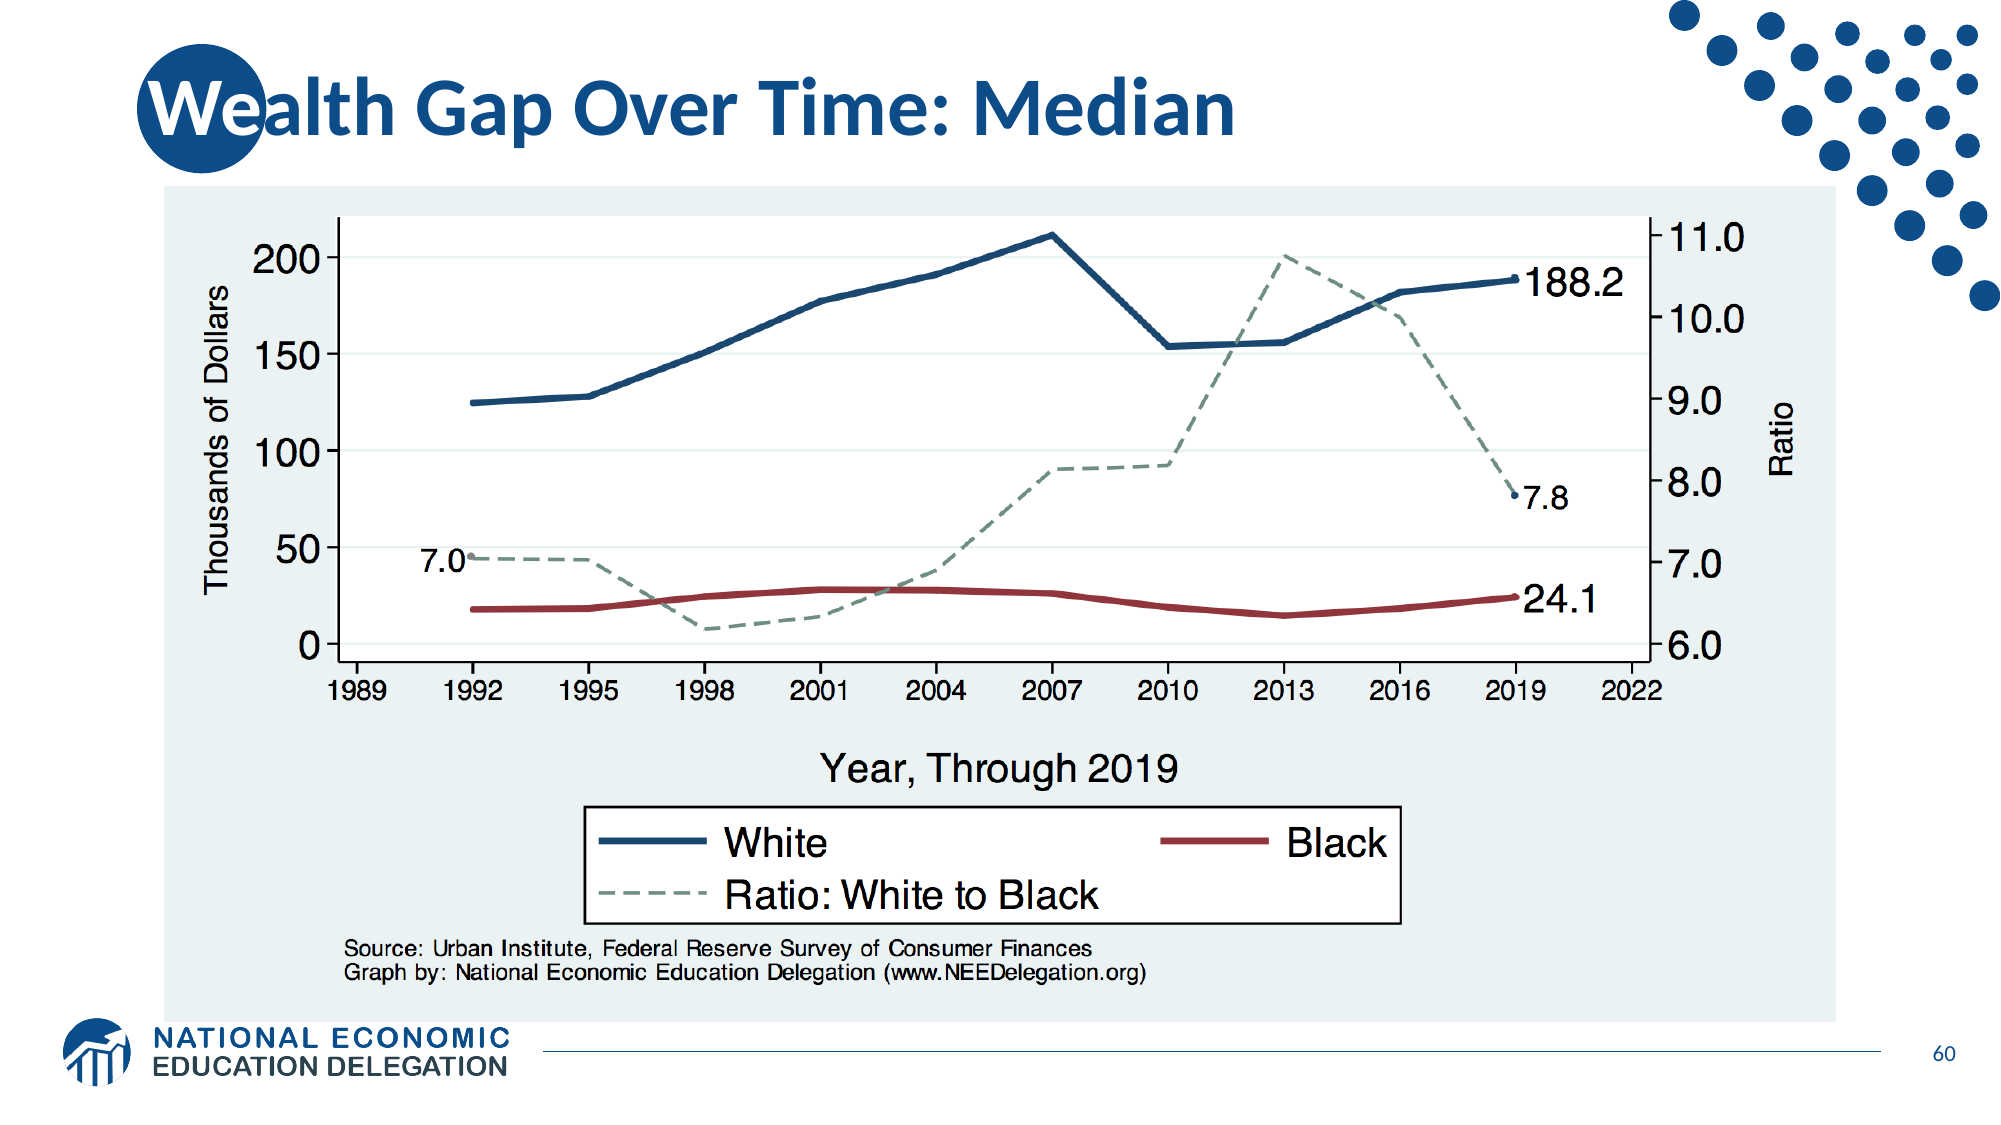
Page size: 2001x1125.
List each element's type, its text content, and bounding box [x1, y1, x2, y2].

slide_number 60 [1521, 1022, 1972, 1082]
title Wealth Gap Over Time: Median [132, 0, 1858, 218]
picture [55, 186, 1836, 1091]
